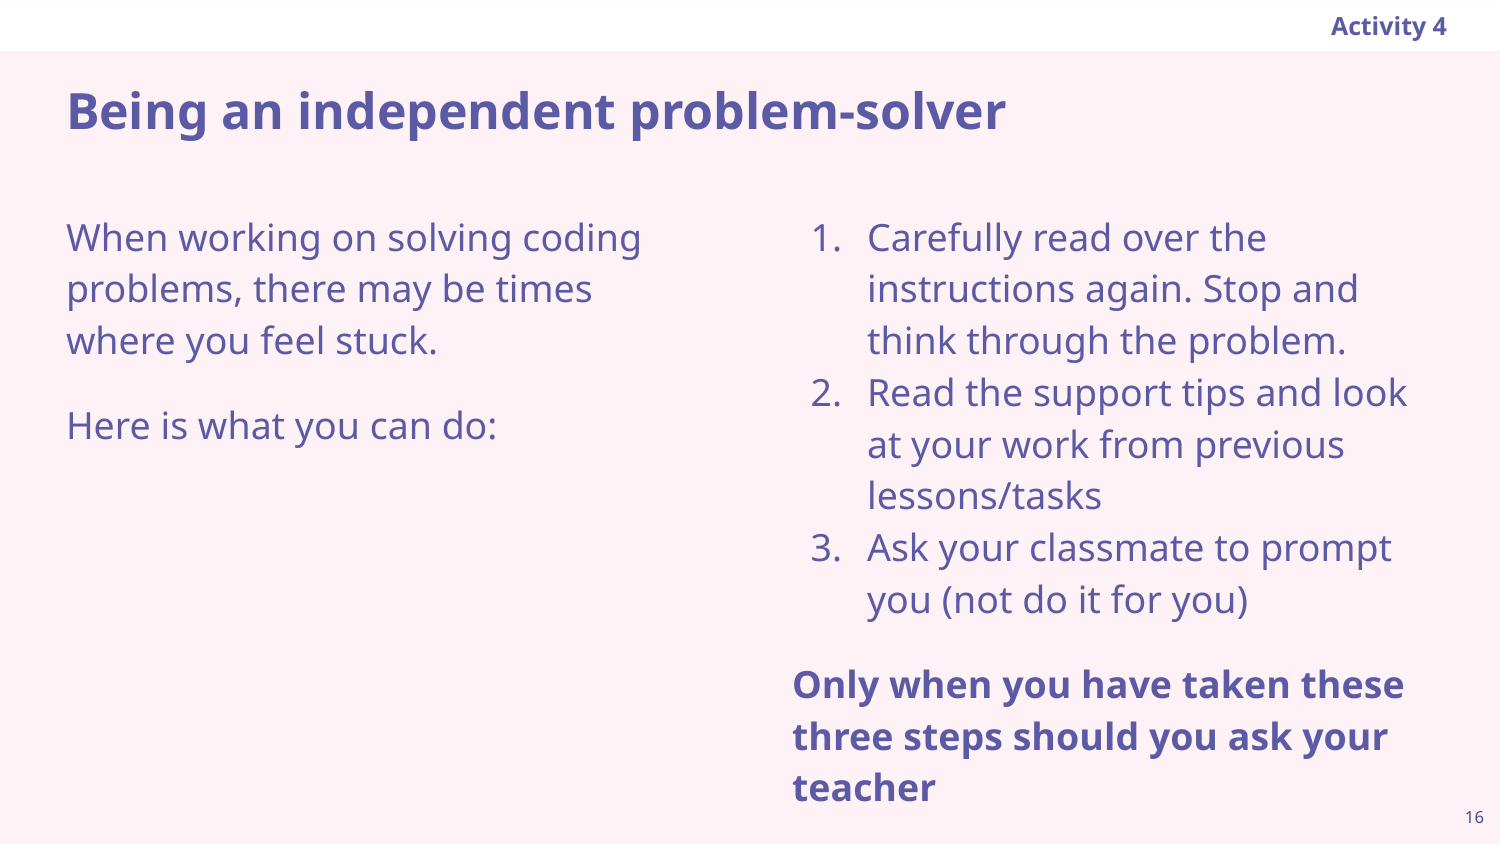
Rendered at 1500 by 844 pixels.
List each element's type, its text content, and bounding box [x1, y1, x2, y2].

list Carefully read over the instructions again. Stop and think through the problem. Read the support tips and look at your work from previous lessons/tasks Ask your classmate to prompt you (not do it for you) Only when you have taken these three steps should you ask your teacher [776, 191, 1449, 793]
slide_number ‹#› [1448, 792, 1500, 844]
title Being an independent problem-solver [51, 52, 1449, 167]
subtitle Activity 4 [862, 0, 1448, 52]
list When working on solving coding problems, there may be times where you feel stuck. Here is what you can do: [51, 191, 723, 793]
